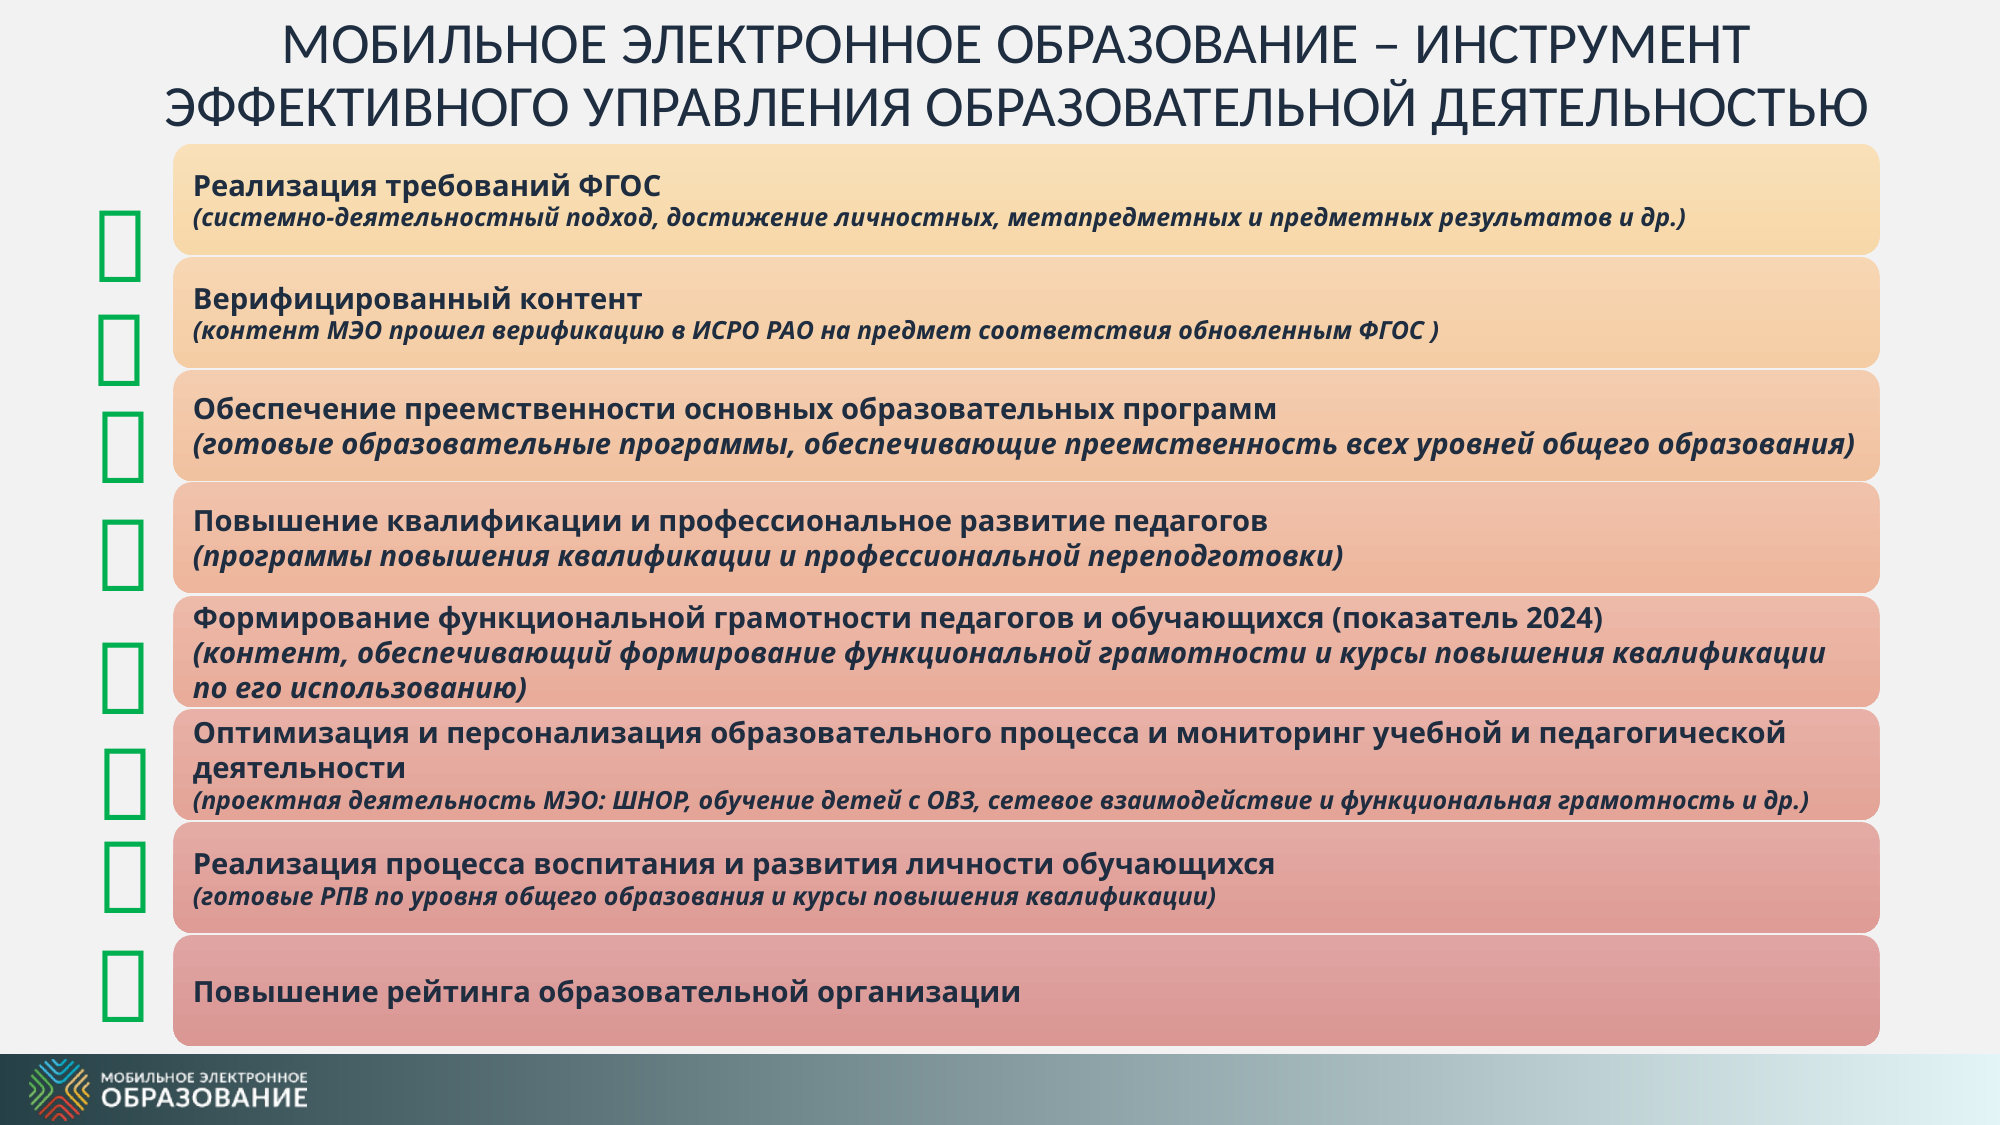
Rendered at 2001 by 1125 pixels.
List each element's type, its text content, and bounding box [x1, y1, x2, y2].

text_box  [74, 278, 145, 414]
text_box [173, 143, 1880, 1047]
picture [29, 1059, 307, 1121]
text_box  [78, 607, 149, 743]
text_box  [78, 914, 149, 1050]
text_box  [78, 484, 149, 607]
title МОБИЛЬНОЕ ЭЛЕКТРОННОЕ ОБРАЗОВАНИЕ – ИНСТРУМЕНТ ЭФФЕКТИВНОГО УПРАВЛЕНИЯ ОБРАЗОВАТЕЛЬНОЙ ДЕЯТЕЛЬНОСТЬЮ [123, 22, 1910, 131]
text_box  [80, 713, 152, 806]
text_box  [78, 375, 149, 484]
text_box  [80, 806, 152, 942]
text_box  [75, 174, 147, 310]
